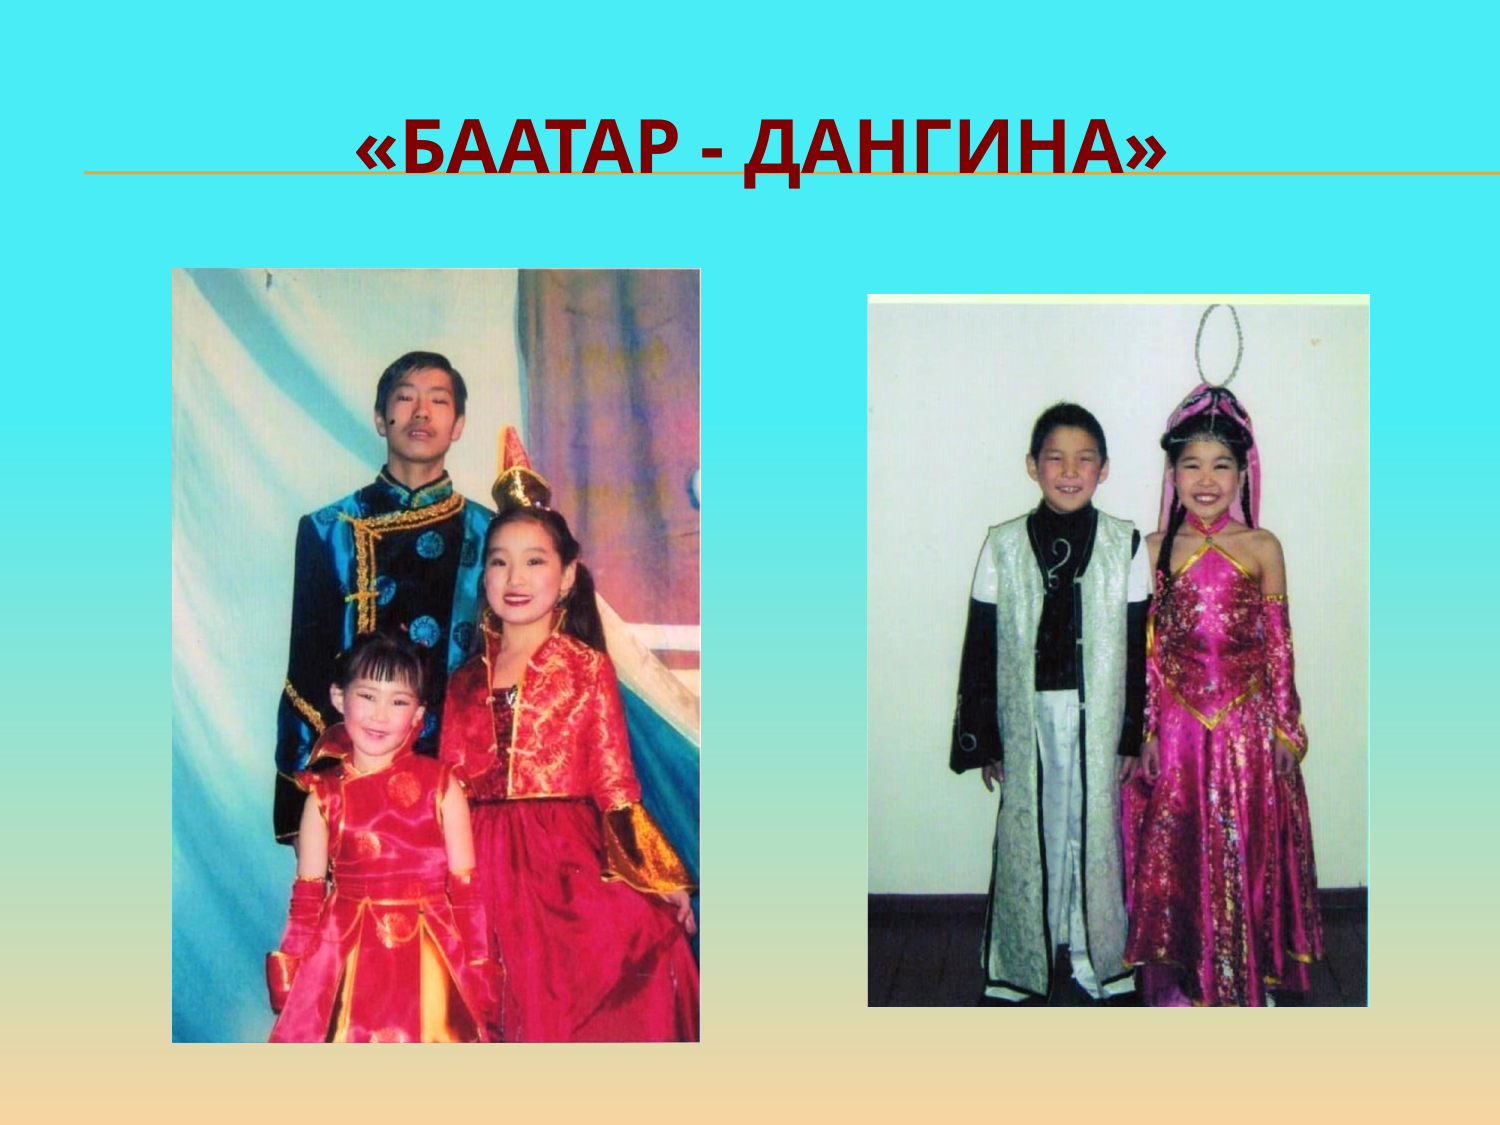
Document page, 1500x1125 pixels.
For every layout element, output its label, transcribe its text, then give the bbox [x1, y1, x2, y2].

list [762, 398, 1476, 902]
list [170, 266, 702, 1043]
picture [868, 294, 1370, 398]
picture [868, 912, 1370, 1007]
title «Баатар - дангина» [49, 75, 1475, 213]
